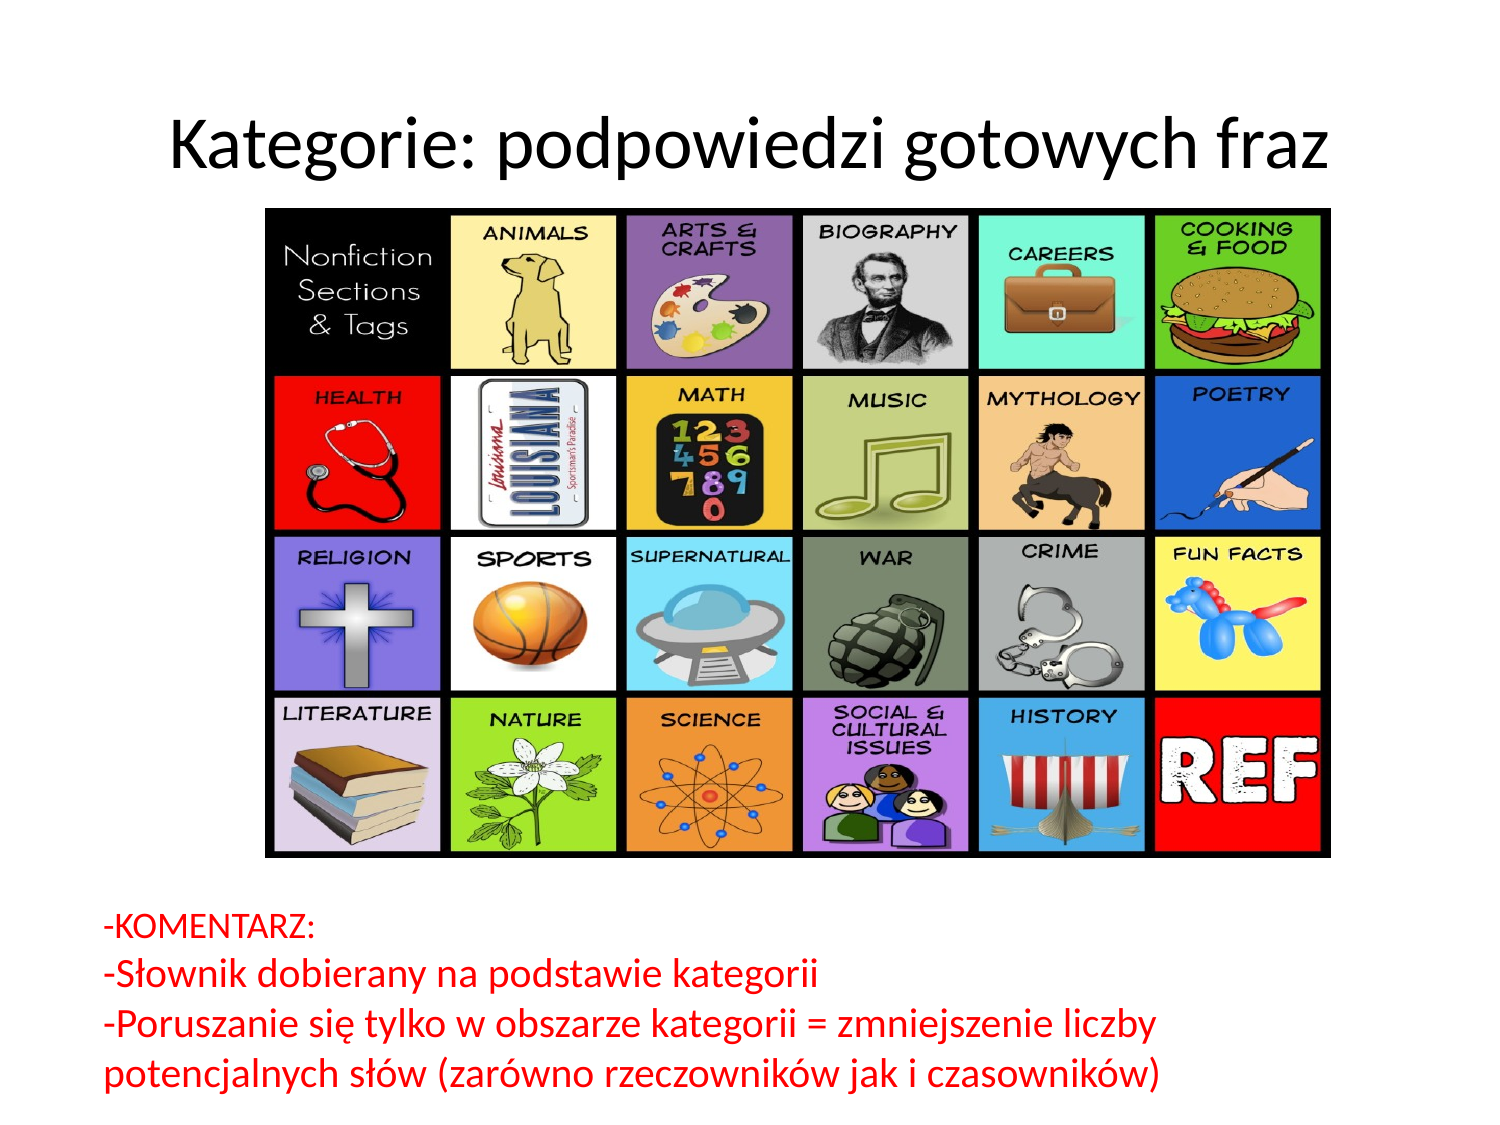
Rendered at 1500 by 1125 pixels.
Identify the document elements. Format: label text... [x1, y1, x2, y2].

title Kategorie: podpowiedzi gotowych fraz [75, 45, 1425, 233]
text_box -KOMENTARZ: -Słownik dobierany na podstawie kategorii -Poruszanie się tylko w obszarze kategorii = zmniejszenie liczby potencjalnych słów (zarówno rzeczowników jak i czasowników) [88, 893, 1388, 1125]
picture [265, 207, 1331, 858]
